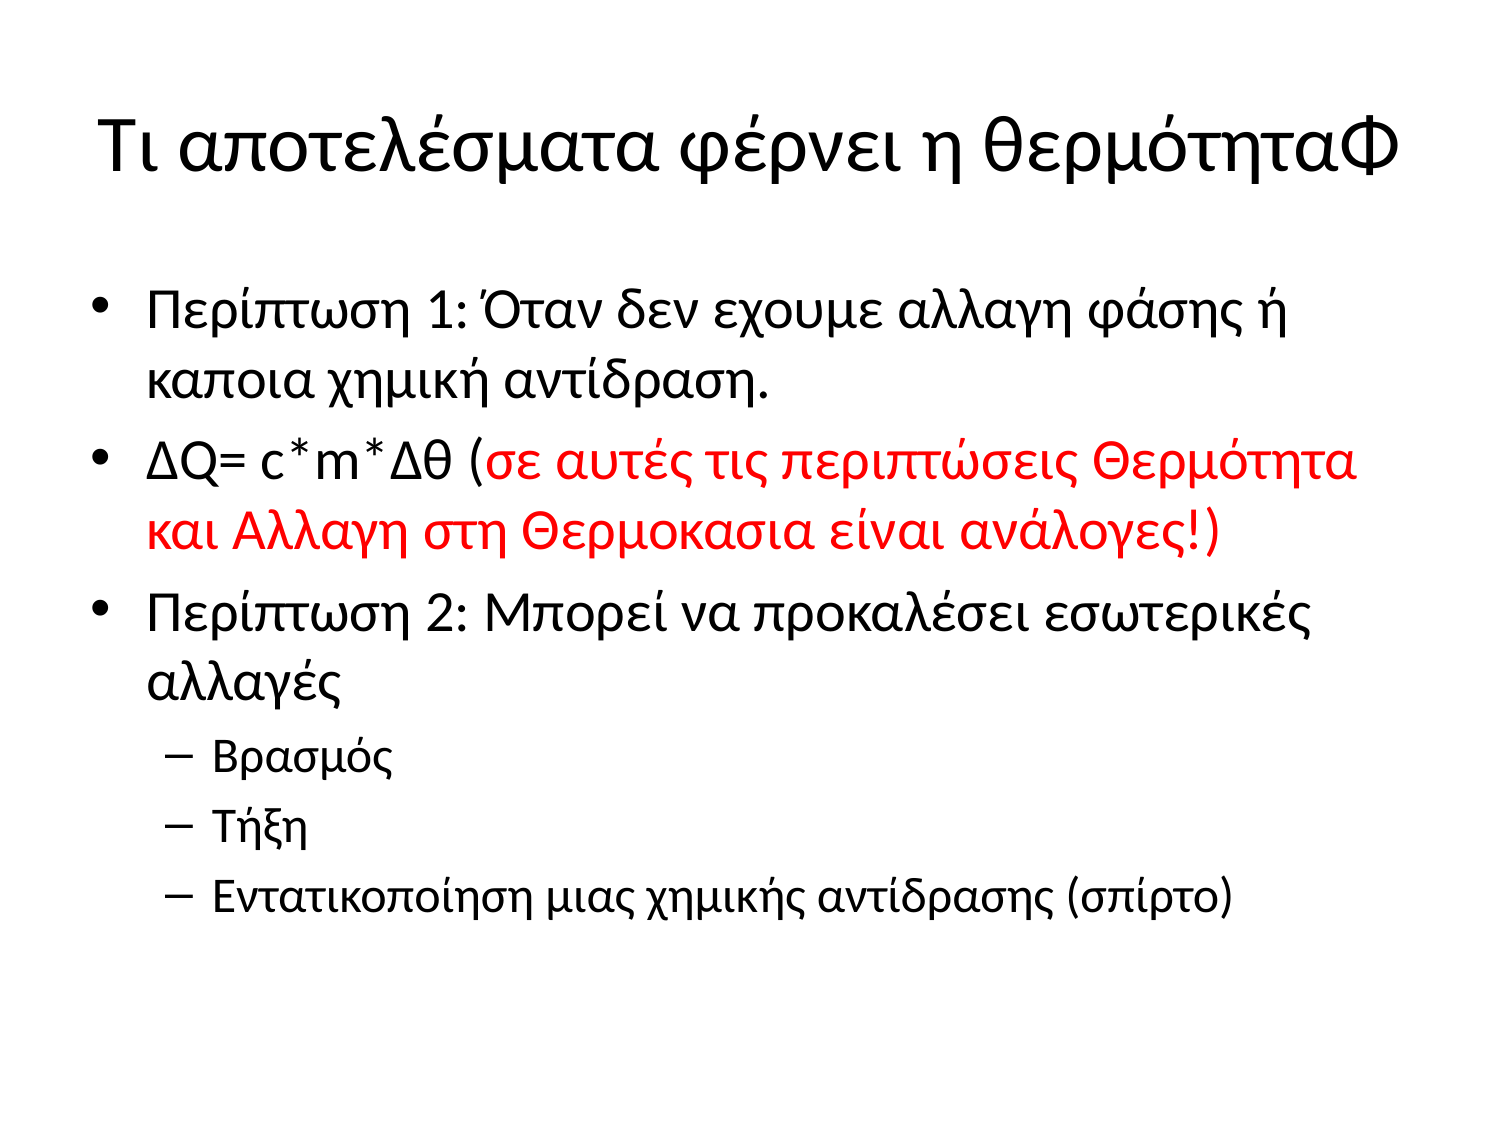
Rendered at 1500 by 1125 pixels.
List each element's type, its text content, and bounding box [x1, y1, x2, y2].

list Περίπτωση 1: Όταν δεν εχουμε αλλαγη φάσης ή καποια χημική αντίδραση. ΔQ= c*m*Δθ (σε αυτές τις περιπτώσεις Θερμότητα και Αλλαγη στη Θερμοκασια είναι ανάλογες!) Περίπτωση 2: Μπορεί να προκαλέσει εσωτερικές αλλαγές Βρασμός Τήξη Εντατικοποίηση μιας χημικής αντίδρασης (σπίρτο) [75, 262, 1425, 1005]
title Τι αποτελέσματα φέρνει η θερμότηταΦ [75, 45, 1425, 233]
